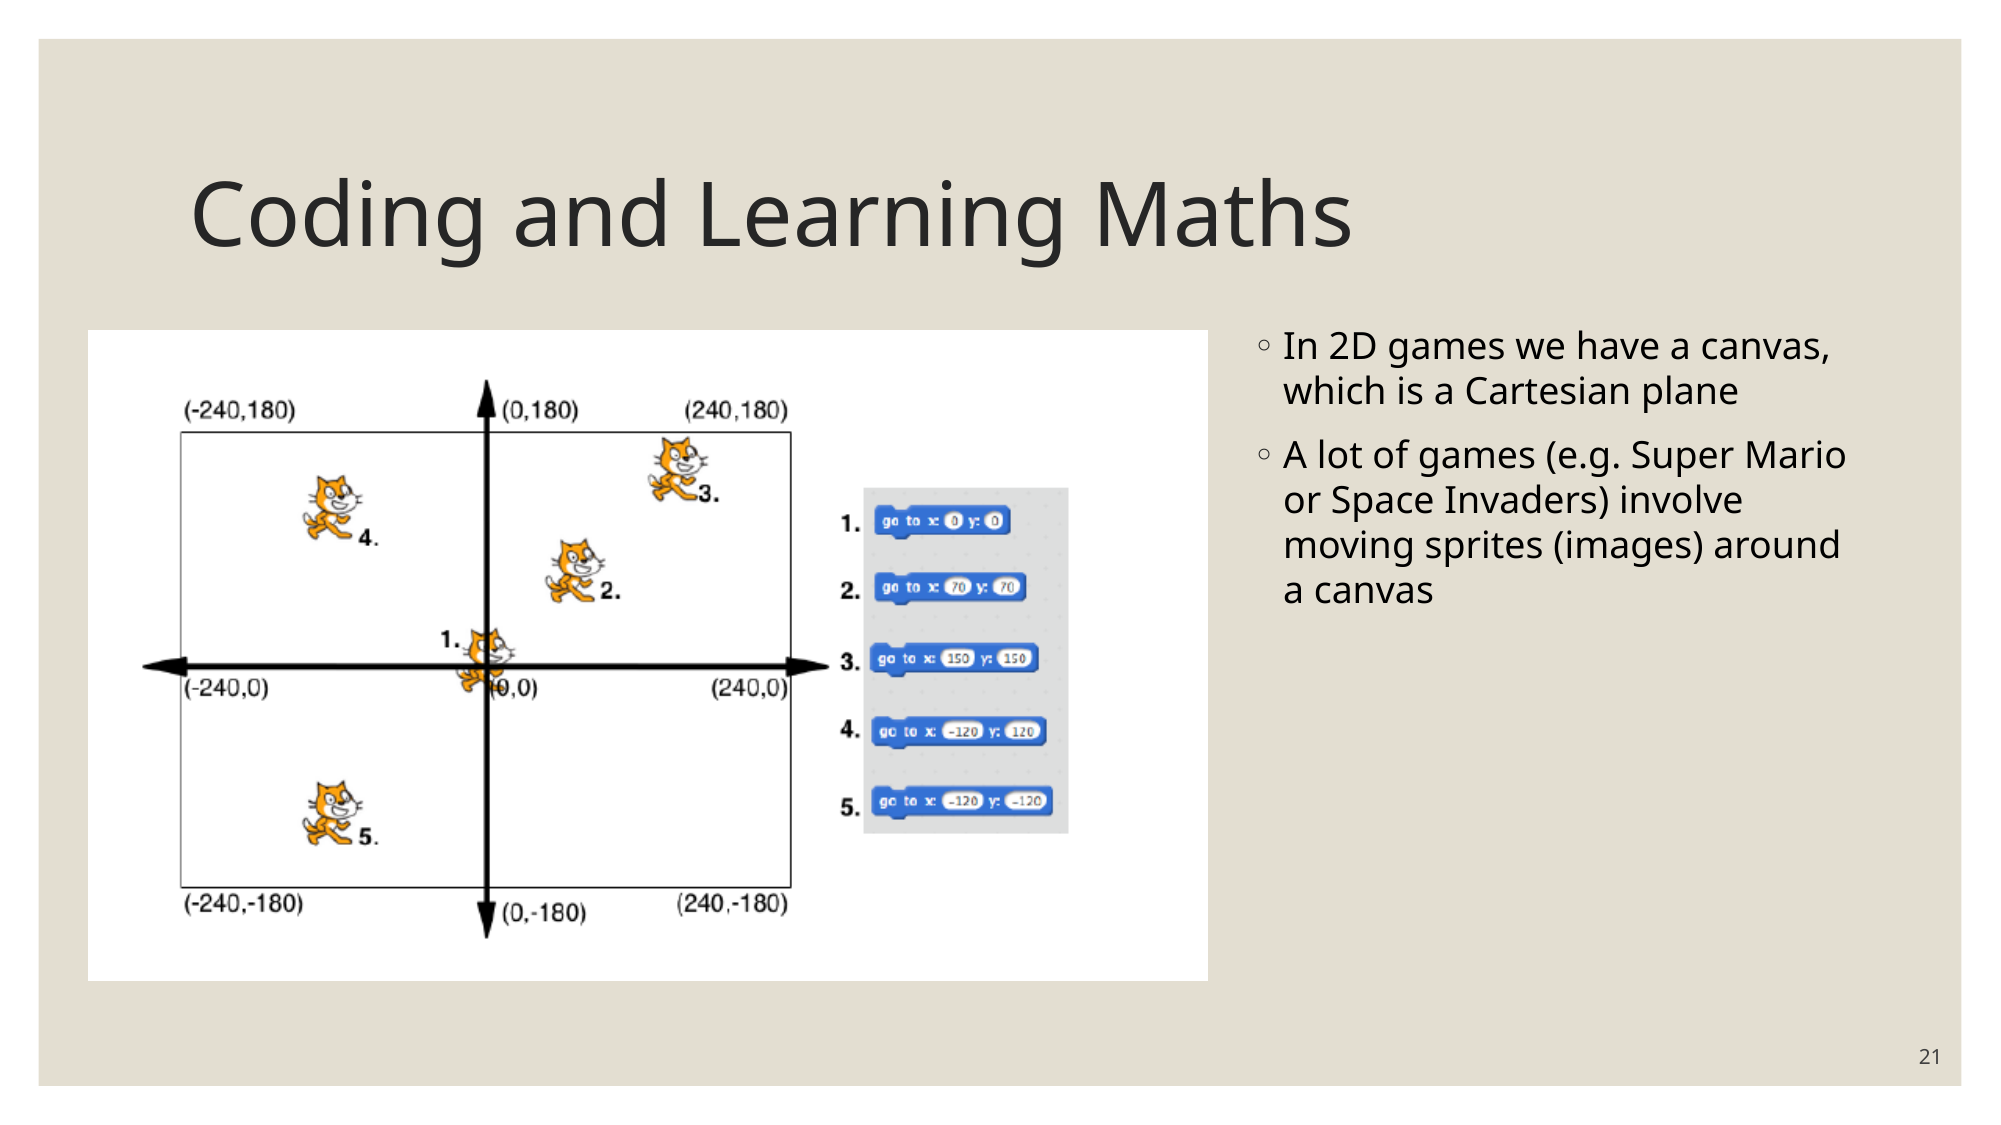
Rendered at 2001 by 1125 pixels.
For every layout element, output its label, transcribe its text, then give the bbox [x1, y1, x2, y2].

title Coding and Learning Maths [174, 105, 1825, 331]
picture [88, 330, 1208, 981]
slide_number 21 [1717, 1034, 1958, 1080]
list In 2D games we have a canvas, which is a Cartesian plane A lot of games (e.g. Super Mario or Space Invaders) involve moving sprites (images) around a canvas [1238, 314, 1877, 960]
